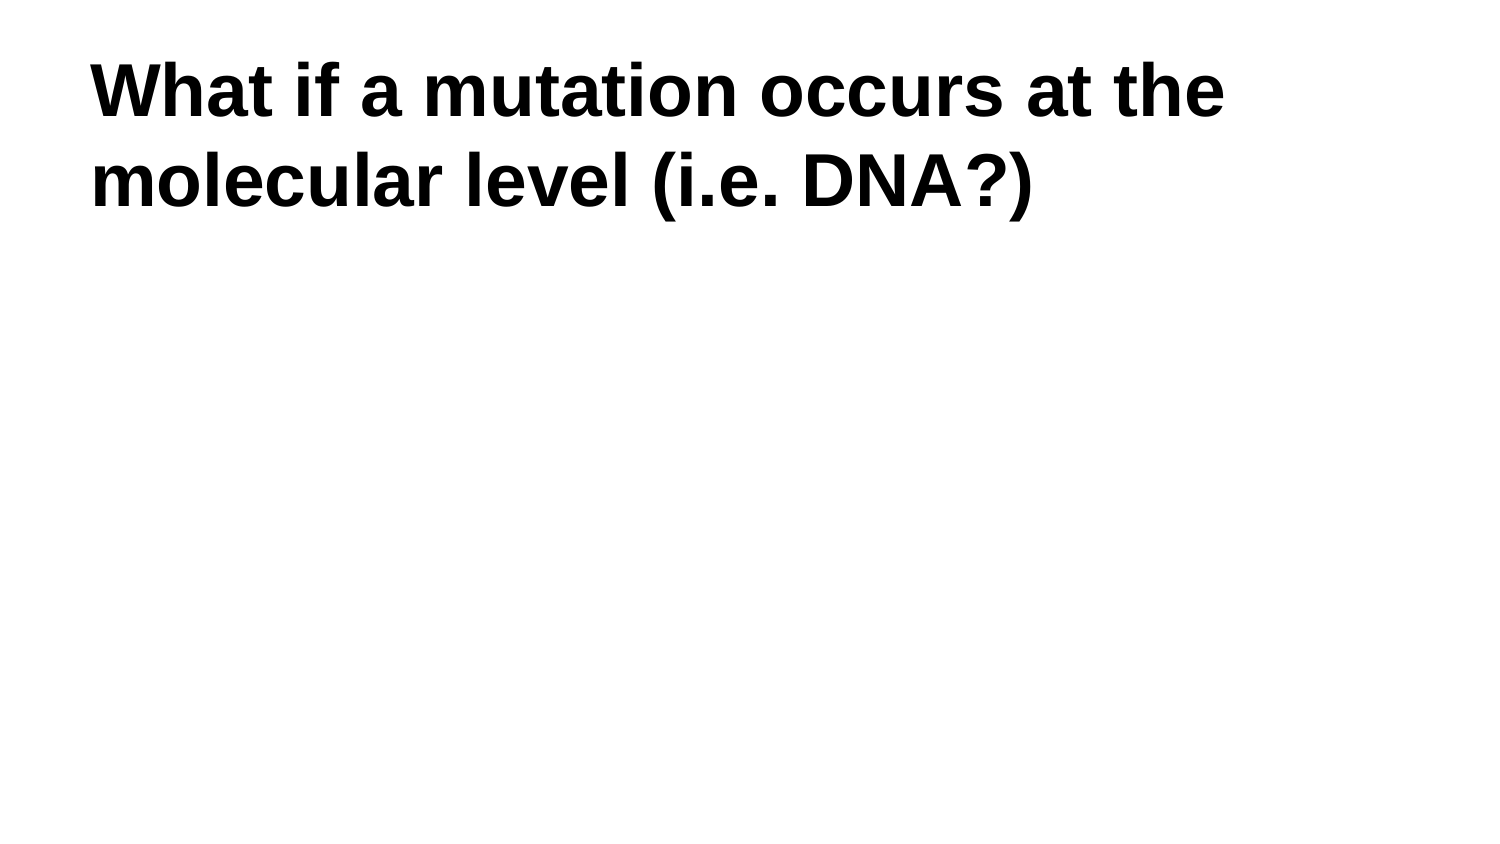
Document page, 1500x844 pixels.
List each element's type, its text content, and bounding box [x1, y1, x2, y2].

title What if a mutation occurs at the molecular level (i.e. DNA?) [75, 96, 1425, 237]
